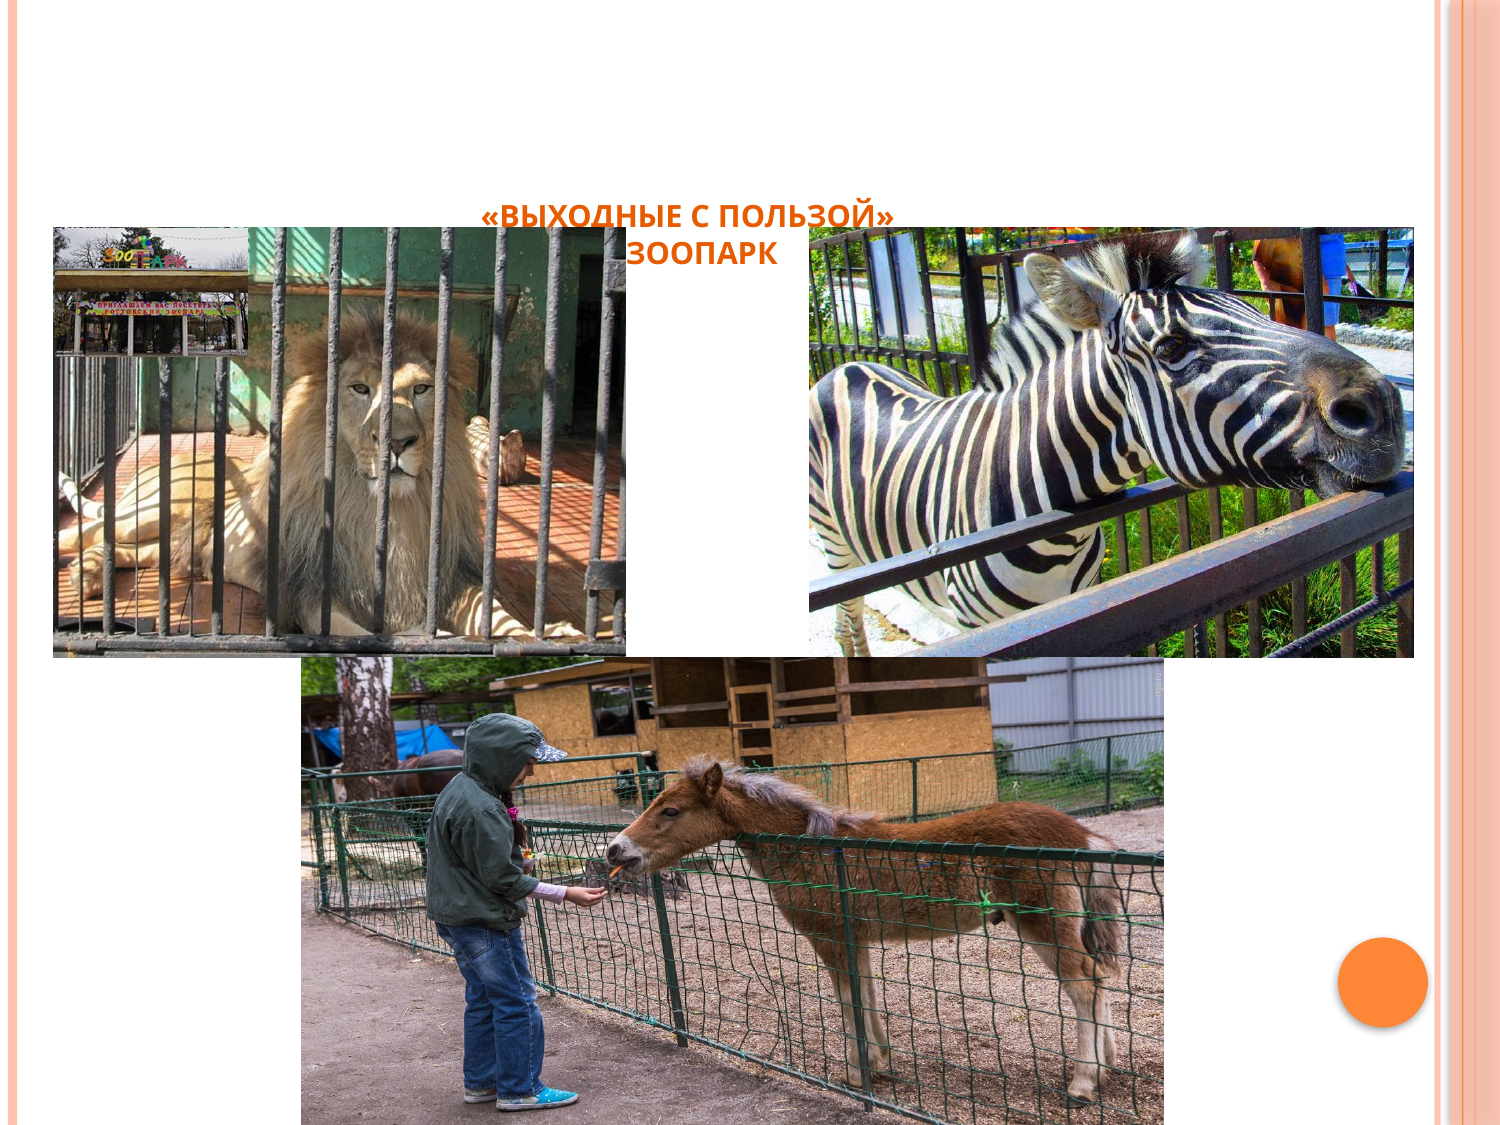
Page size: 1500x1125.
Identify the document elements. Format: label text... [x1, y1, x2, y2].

title «Выходные с пользой» в зоопарк [75, 113, 1300, 315]
picture [52, 227, 1414, 1125]
